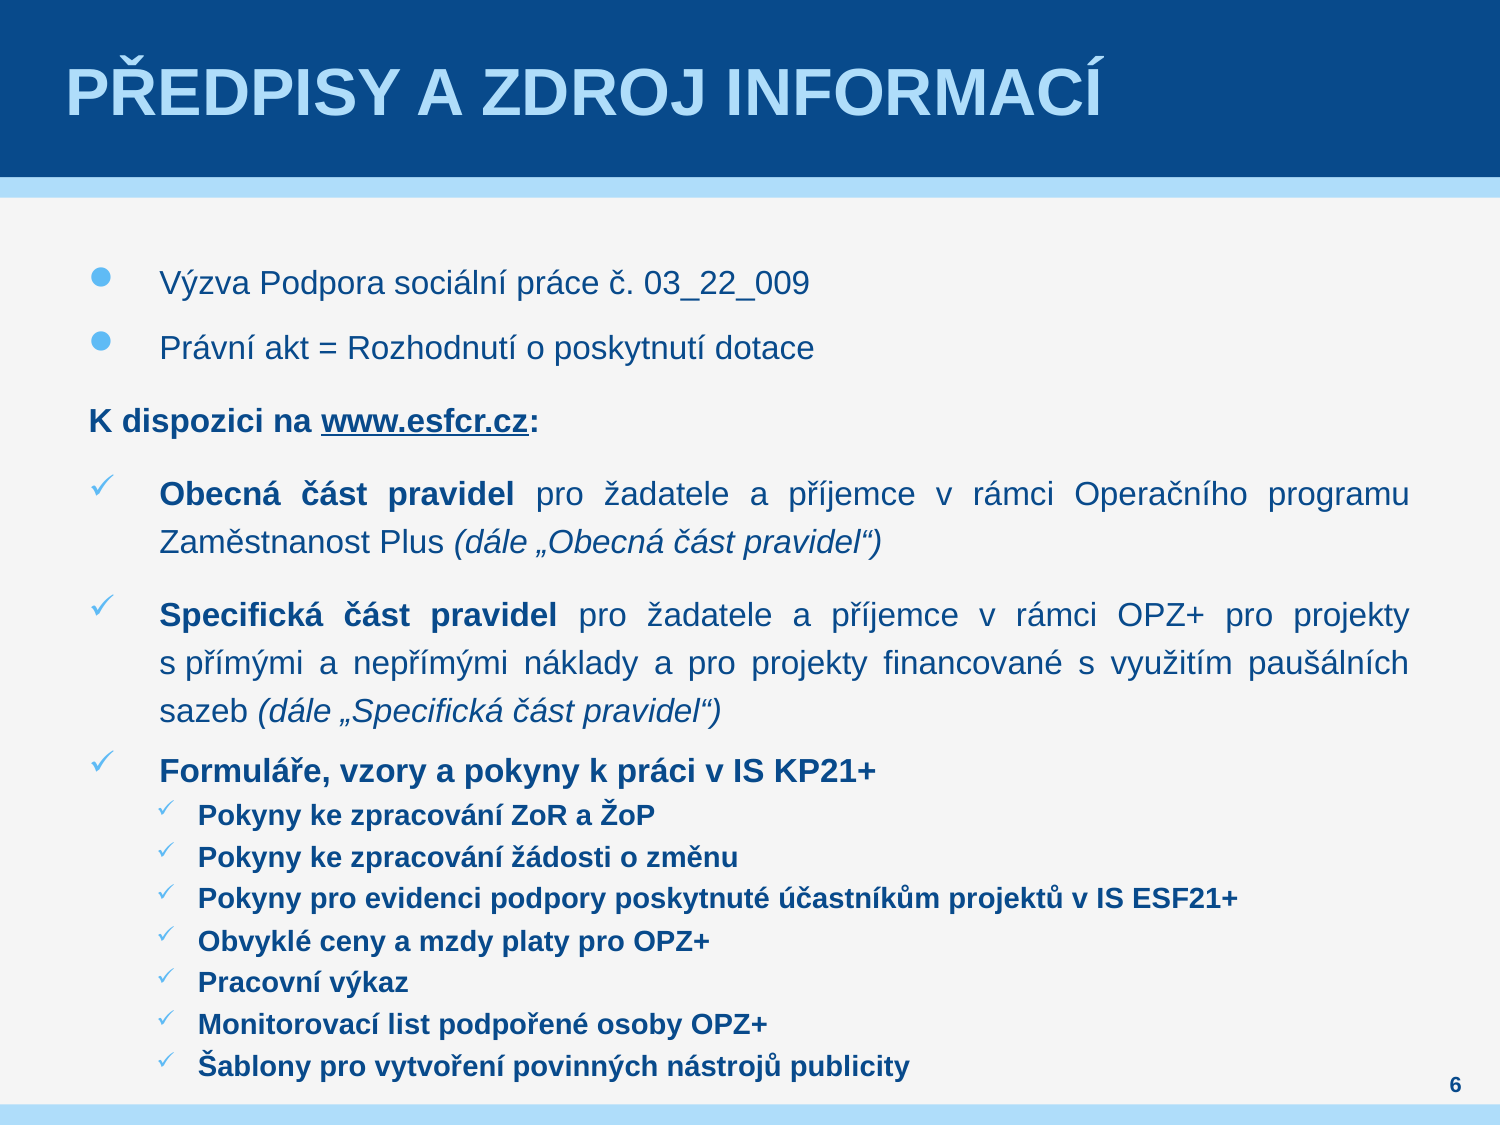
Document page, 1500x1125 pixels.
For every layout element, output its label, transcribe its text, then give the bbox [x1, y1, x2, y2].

slide_number 6 [1417, 1068, 1495, 1099]
title Předpisy a zdroj informací [59, 0, 1441, 178]
list Výzva Podpora sociální práce č. 03_22_009 Právní akt = Rozhodnutí o poskytnutí dotace K dispozici na www.esfcr.cz: Obecná část pravidel pro žadatele a příjemce v rámci Operačního programu Zaměstnanost Plus (dále „Obecná část pravidel“) Specifická část pravidel pro žadatele a příjemce v rámci OPZ+ pro projekty s přímými a nepřímými náklady a pro projekty financované s využitím paušálních sazeb (dále „Specifická část pravidel“) Formuláře, vzory a pokyny k práci v IS KP21+ Pokyny ke zpracování ZoR a ŽoP Pokyny ke zpracování žádosti o změnu Pokyny pro evidenci podpory poskytnuté účastníkům projektů v IS ESF21+ Obvyklé ceny a mzdy platy pro OPZ+ Pracovní výkaz Monitorovací list podpořené osoby OPZ+ Šablony pro vytvoření povinných nástrojů publicity [88, 196, 1412, 1125]
